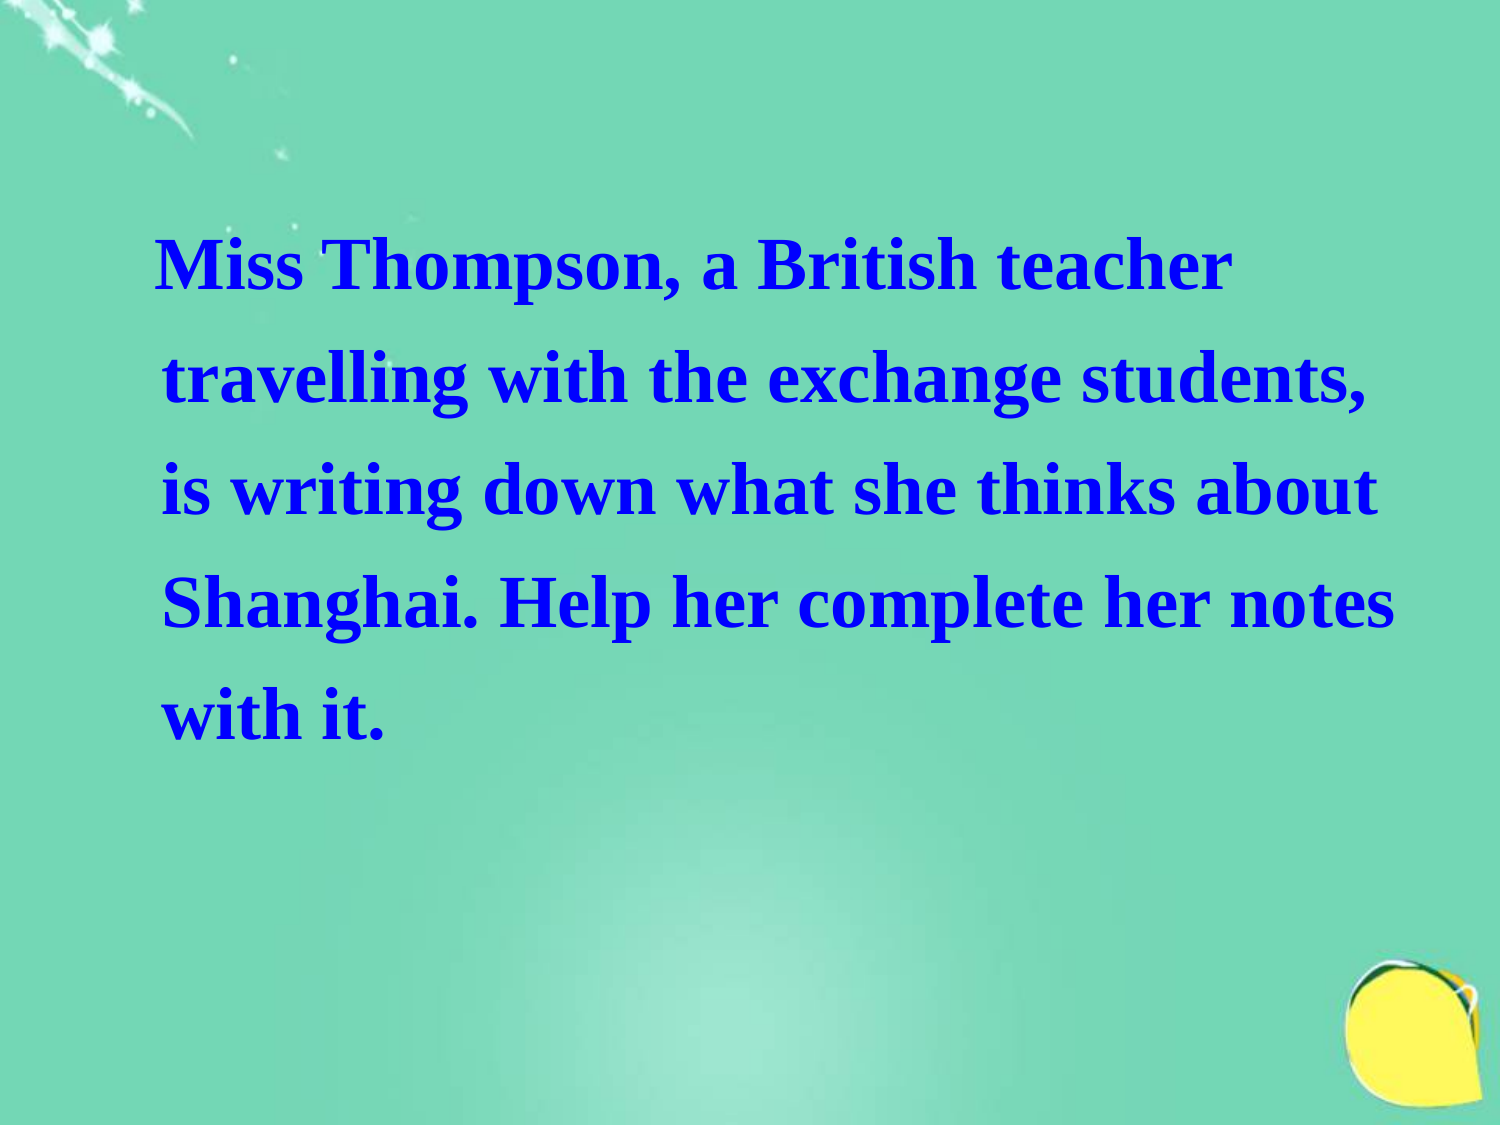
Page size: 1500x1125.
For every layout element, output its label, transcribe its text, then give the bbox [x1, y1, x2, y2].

text_box Miss Thompson, a British teacher travelling with the exchange students, is writing down what she thinks about Shanghai. Help her complete her notes with it. [64, 184, 1435, 762]
picture [0, 0, 1500, 1125]
